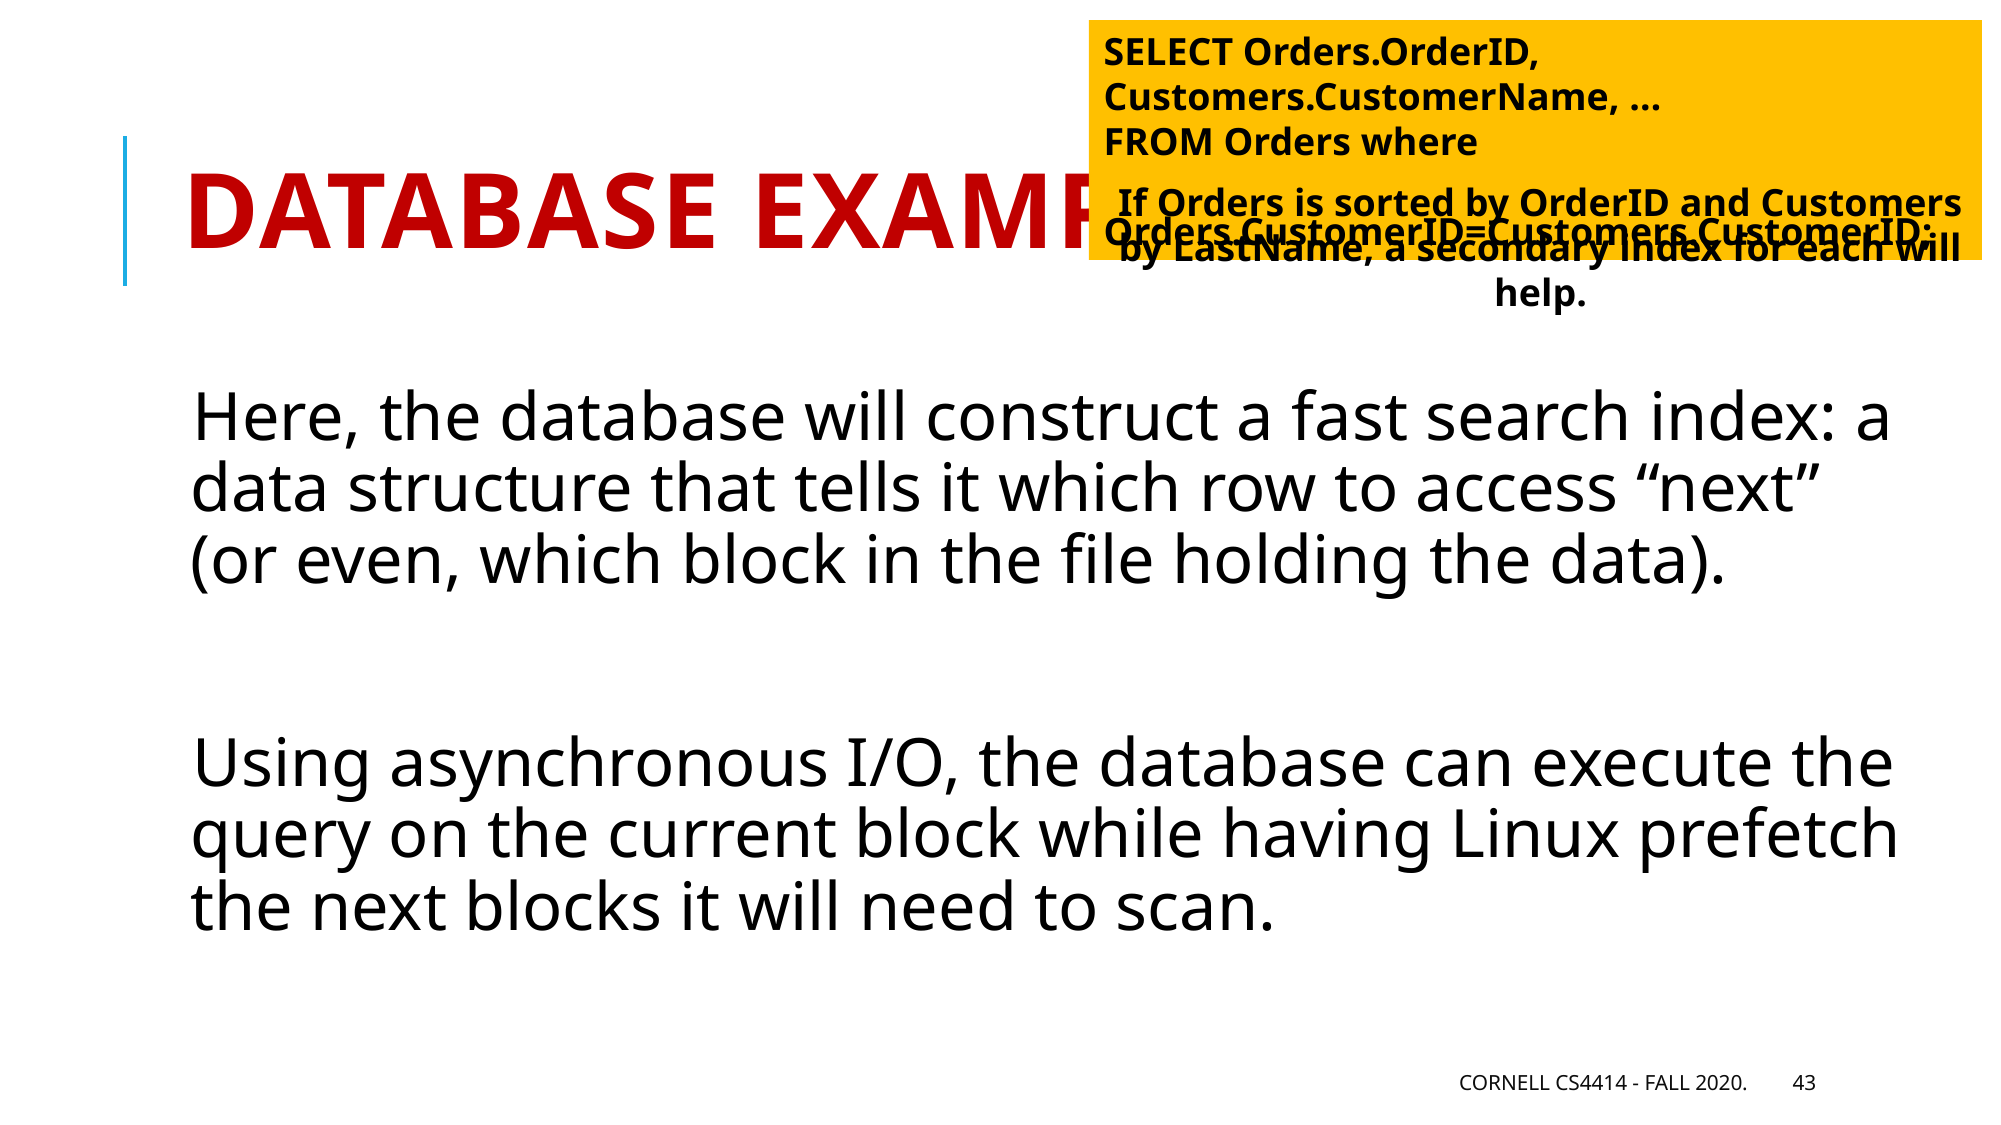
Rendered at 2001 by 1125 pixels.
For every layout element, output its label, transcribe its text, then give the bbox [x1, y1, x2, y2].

text_box SELECT Orders.OrderID, Customers.CustomerName, … FROM Orders where Orders.CustomerID=Customers.CustomerID; [1088, 20, 1982, 260]
list Here, the database will construct a fast search index: a data structure that tells it which row to access “next” (or even, which block in the file holding the data). Using asynchronous I/O, the database can execute the query on the current block while having Linux prefetch the next blocks it will need to scan. [168, 375, 1914, 1035]
text_box If Orders is sorted by OrderID and Customers by LastName, a secondary index for each will help. [1099, 171, 1982, 322]
title Database example [168, 96, 1914, 342]
slide_number 43 [1777, 1061, 1938, 1107]
footer Cornell CS4414 - Fall 2020. [794, 1061, 1763, 1107]
